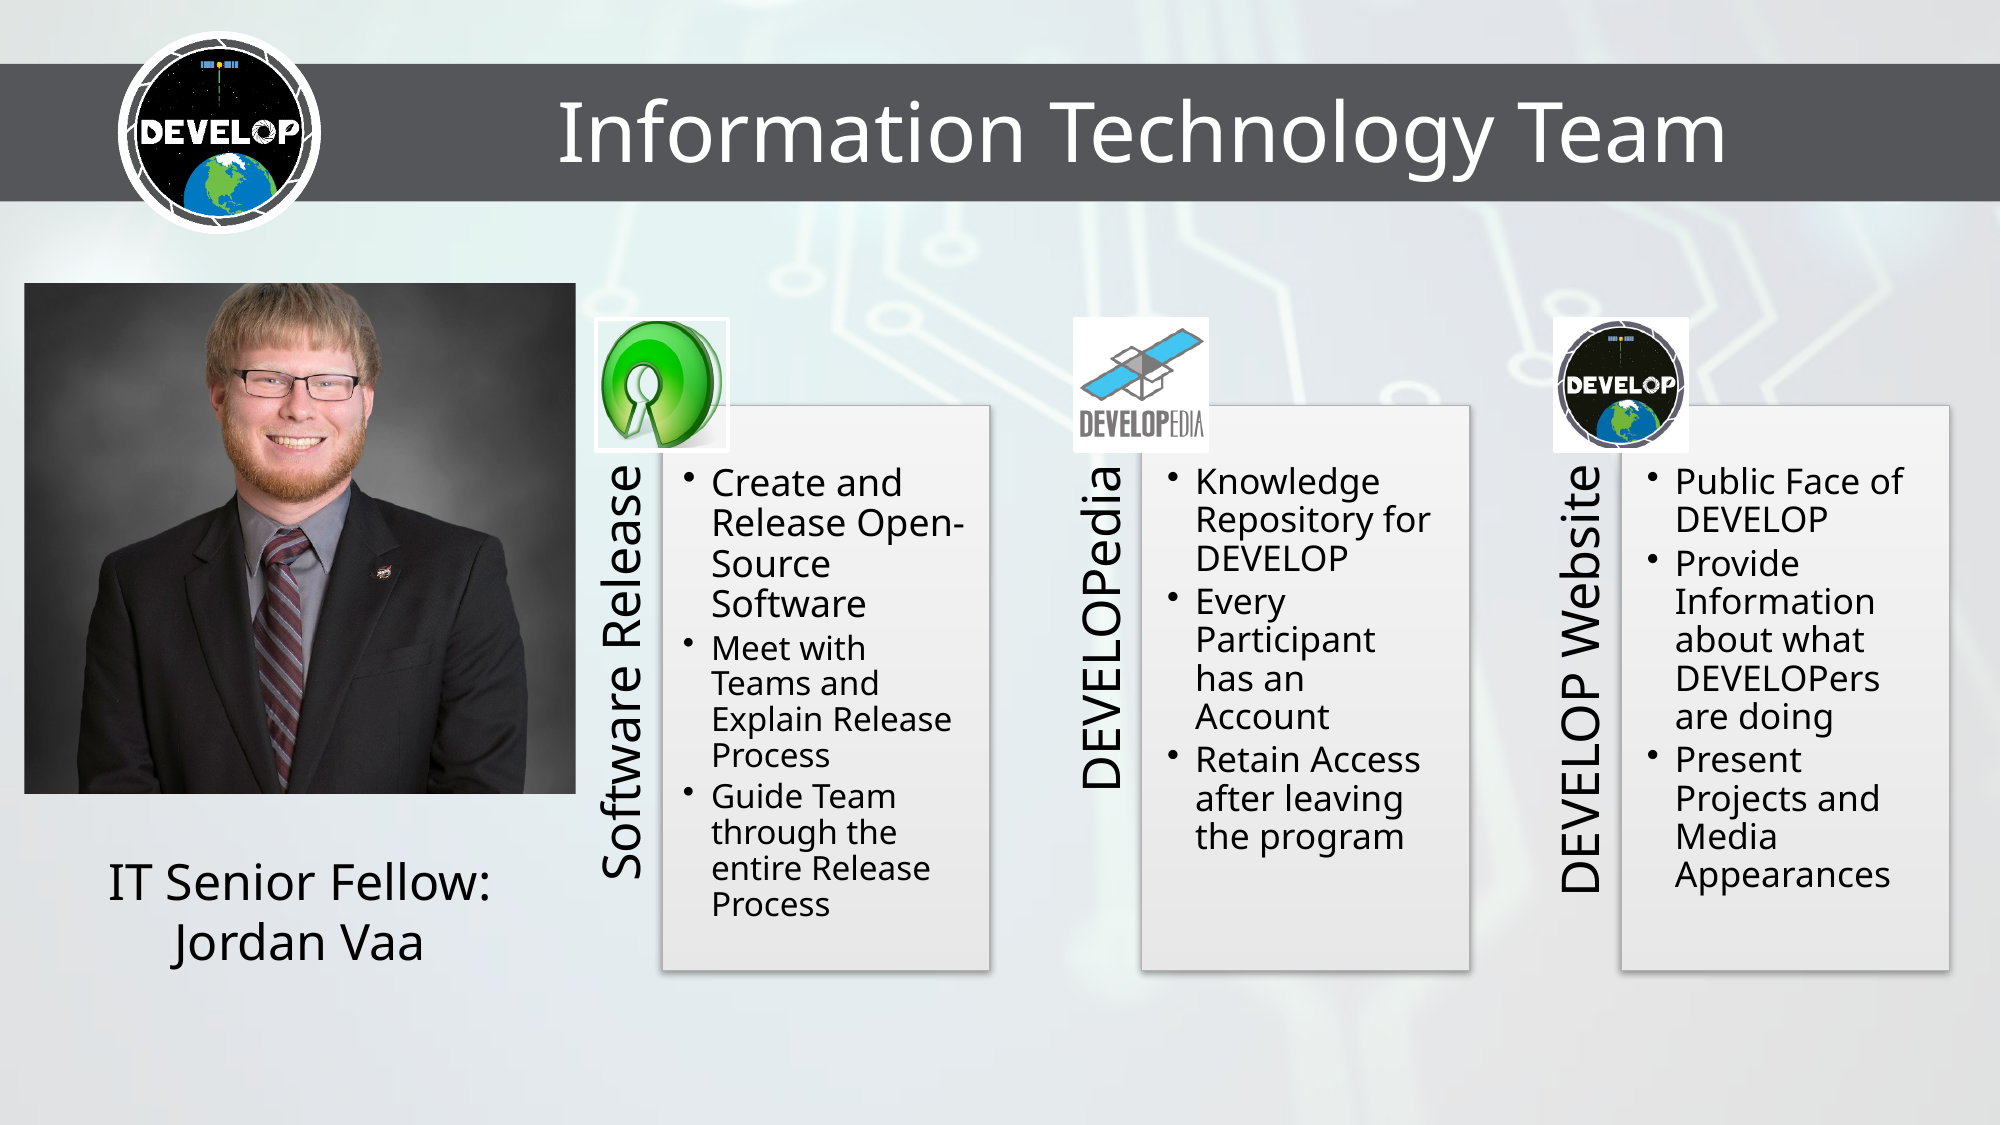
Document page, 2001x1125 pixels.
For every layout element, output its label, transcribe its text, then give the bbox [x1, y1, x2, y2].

text_box IT Senior Fellow: Jordan Vaa [93, 842, 507, 978]
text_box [587, 282, 1959, 1008]
text_box Information Technology Team [317, 71, 1988, 187]
text_box [117, 108, 121, 158]
picture [24, 283, 576, 794]
picture [126, 39, 312, 227]
text_box [185, 31, 254, 37]
